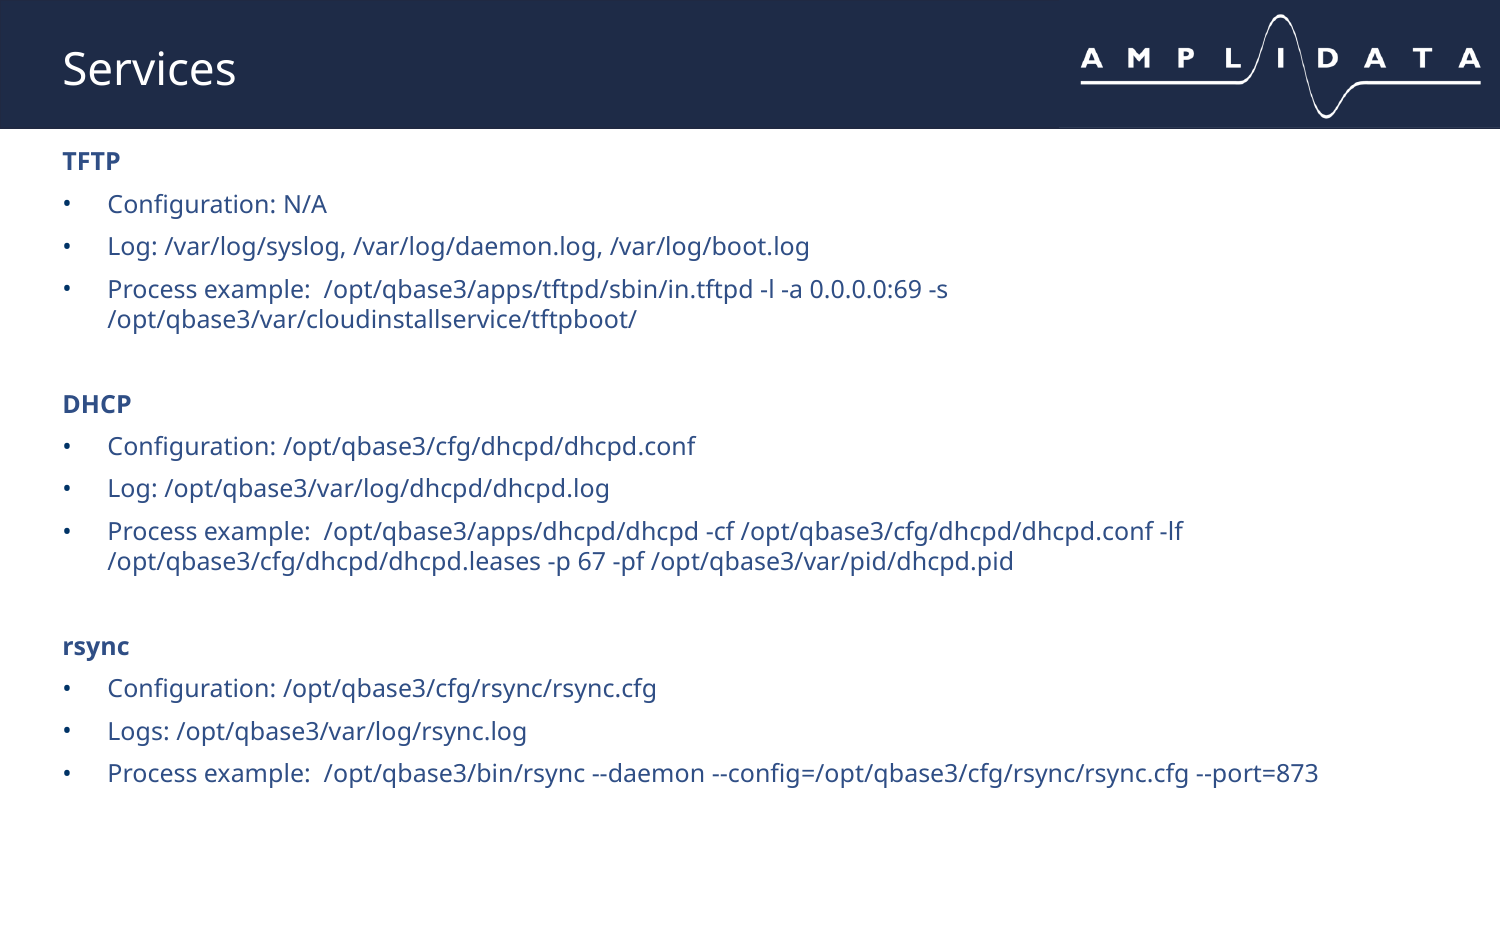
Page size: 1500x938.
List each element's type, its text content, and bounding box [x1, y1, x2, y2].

list TFTP Configuration: N/A Log: /var/log/syslog, /var/log/daemon.log, /var/log/boot.log Process example: /opt/qbase3/apps/tftpd/sbin/in.tftpd -l -a 0.0.0.0:69 -s /opt/qbase3/var/cloudinstallservice/tftpboot/ DHCP Configuration: /opt/qbase3/cfg/dhcpd/dhcpd.conf Log: /opt/qbase3/var/log/dhcpd/dhcpd.log Process example: /opt/qbase3/apps/dhcpd/dhcpd -cf /opt/qbase3/cfg/dhcpd/dhcpd.conf -lf /opt/qbase3/cfg/dhcpd/dhcpd.leases -p 67 -pf /opt/qbase3/var/pid/dhcpd.pid rsync Configuration: /opt/qbase3/cfg/rsync/rsync.cfg Logs: /opt/qbase3/var/log/rsync.log Process example: /opt/qbase3/bin/rsync --daemon --config=/opt/qbase3/cfg/rsync/rsync.cfg --port=873 [62, 145, 1477, 886]
picture [1059, 0, 1500, 128]
title Services [62, 9, 1053, 123]
picture [0, 129, 1500, 938]
